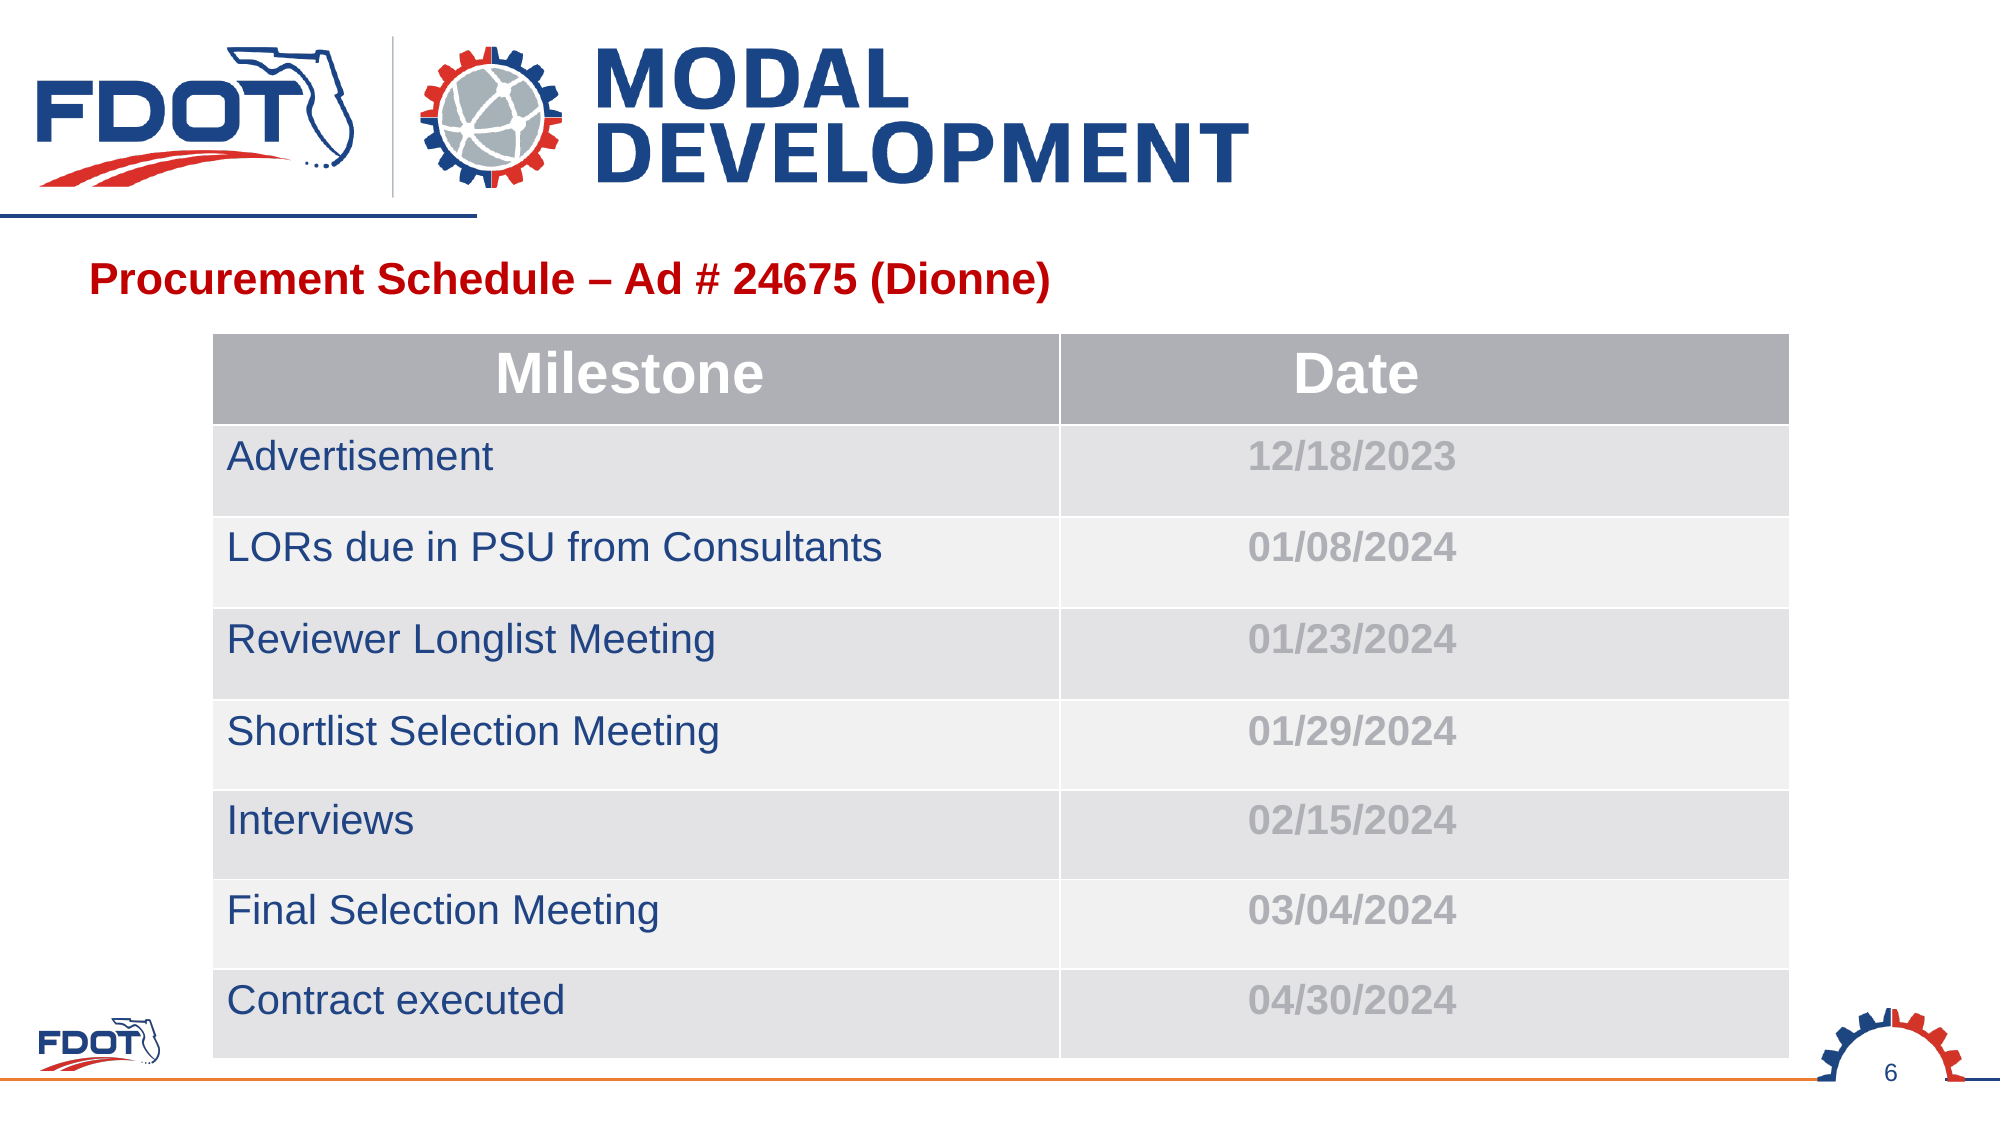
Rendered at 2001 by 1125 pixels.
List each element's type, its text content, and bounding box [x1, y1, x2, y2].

picture [39, 1018, 160, 1071]
table_header Milestone [213, 334, 1059, 424]
picture [1817, 1008, 1965, 1082]
table_cell Interviews [213, 791, 1059, 879]
picture [10, 10, 1292, 223]
table_cell Advertisement [213, 426, 1059, 516]
table_cell Contract executed [213, 970, 1059, 1058]
slide_number 6 [1824, 1018, 1958, 1125]
table_cell 01/29/2024 [1061, 701, 1789, 789]
table_cell Reviewer Longlist Meeting [213, 609, 1059, 699]
table_cell 12/18/2023 [1061, 426, 1789, 516]
table_header Date [1061, 334, 1789, 424]
table_cell 03/04/2024 [1061, 880, 1789, 968]
list Procurement Schedule – Ad # 24675 (Dionne) [10, 248, 1069, 339]
table_cell 01/23/2024 [1061, 609, 1789, 699]
table_cell Shortlist Selection Meeting [213, 701, 1059, 789]
table_cell 04/30/2024 [1061, 970, 1789, 1058]
table_cell 02/15/2024 [1061, 791, 1789, 879]
table_cell LORs due in PSU from Consultants [213, 518, 1059, 607]
table_cell Final Selection Meeting [213, 880, 1059, 968]
table_cell 01/08/2024 [1061, 518, 1789, 607]
